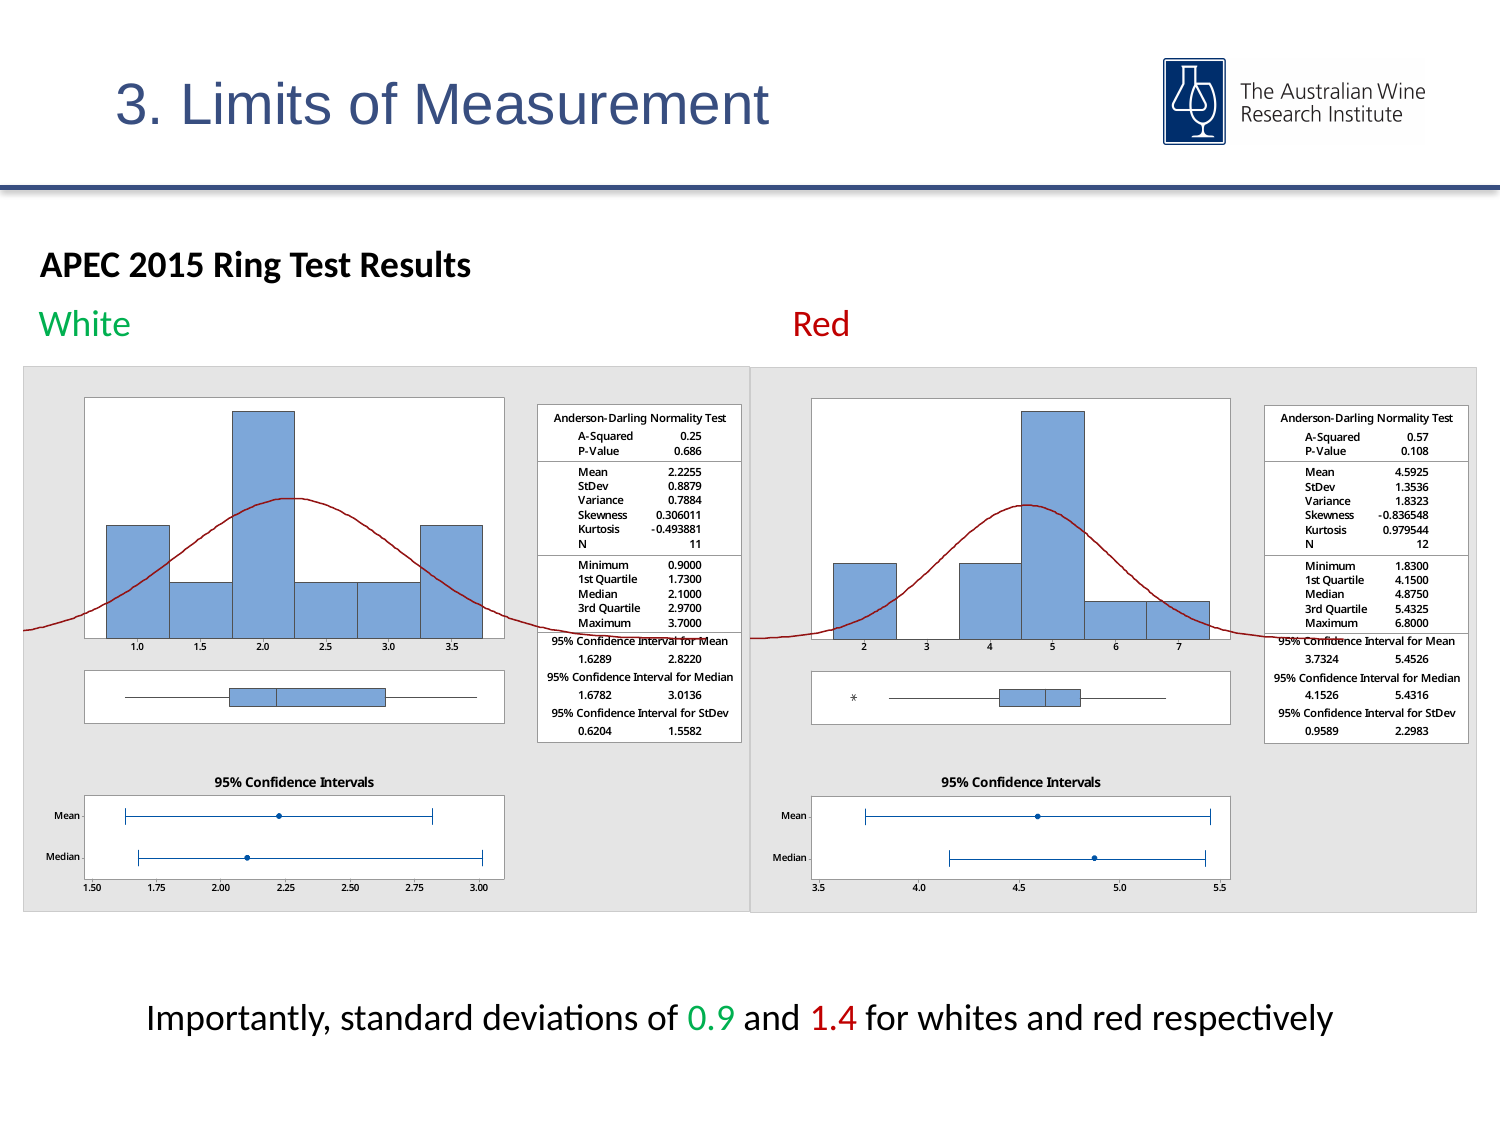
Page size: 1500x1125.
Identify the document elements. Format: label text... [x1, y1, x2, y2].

picture [22, 366, 1477, 913]
title 3. Limits of Measurement [100, 58, 1102, 141]
text_box Importantly, standard deviations of 0.9 and 1.4 for whites and red respectively [131, 985, 1350, 1046]
picture [1163, 58, 1425, 145]
text_box Red [777, 291, 866, 352]
text_box White [23, 291, 147, 352]
text_box APEC 2015 Ring Test Results [25, 232, 487, 293]
